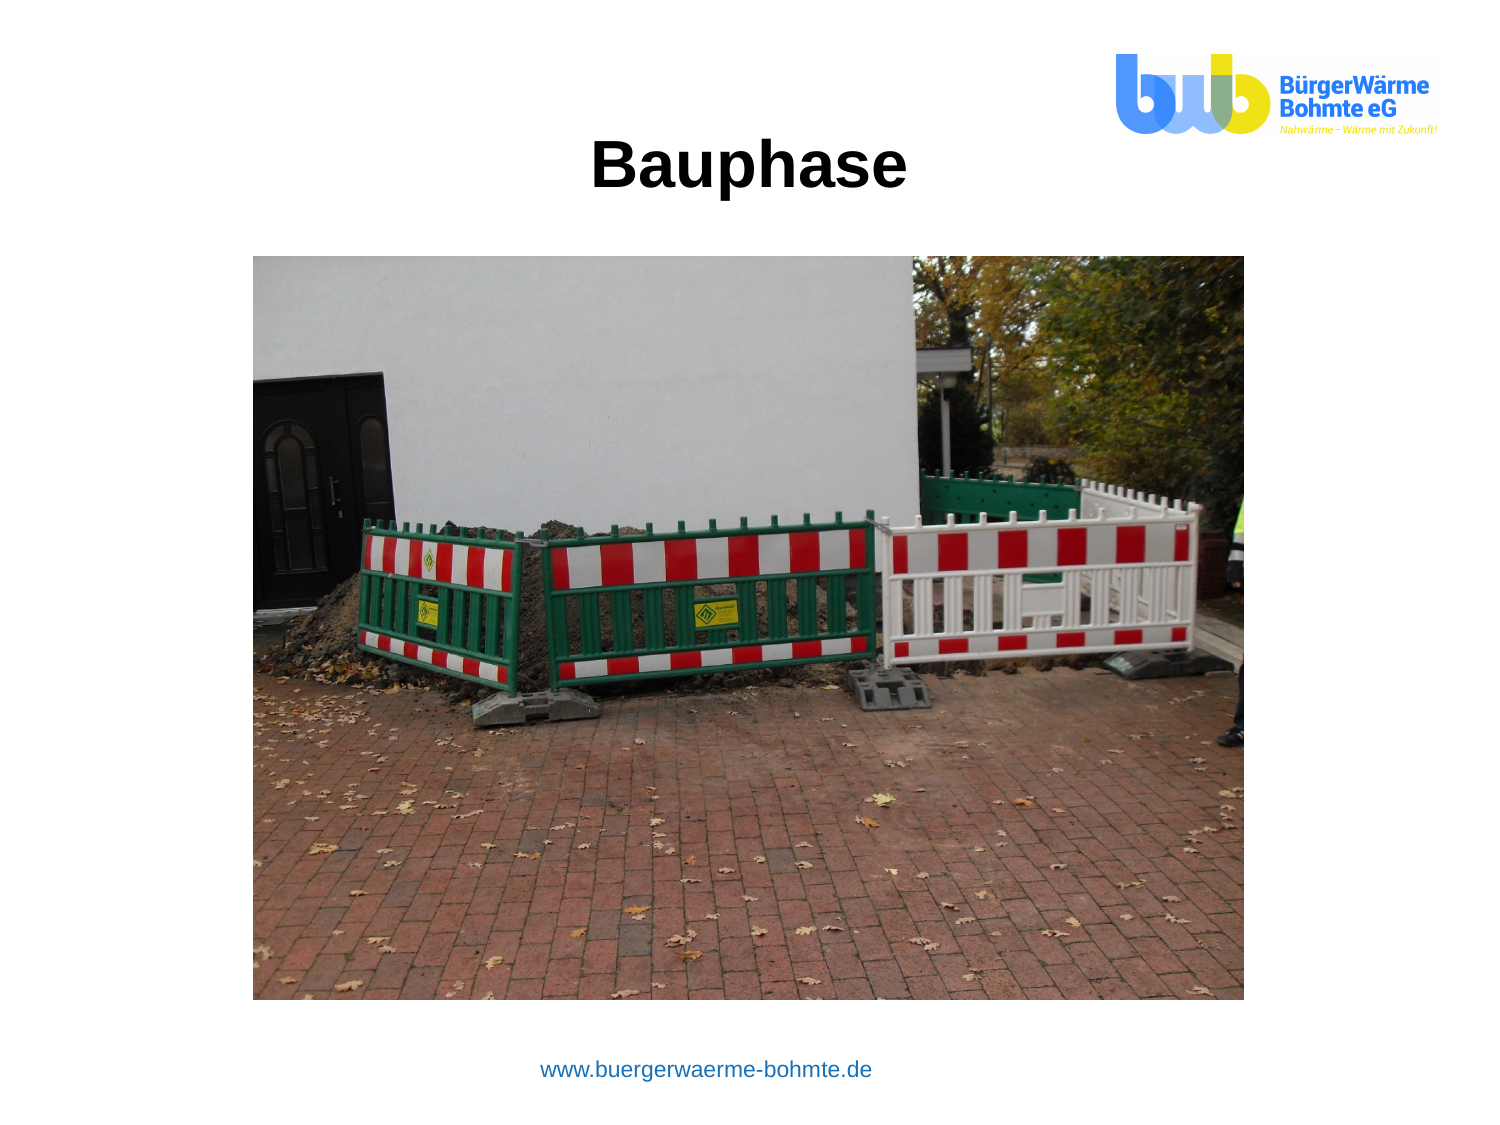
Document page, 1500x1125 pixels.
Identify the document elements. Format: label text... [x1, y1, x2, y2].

picture [253, 256, 1245, 1000]
picture [1116, 54, 1442, 140]
title Bauphase [75, 113, 1425, 233]
